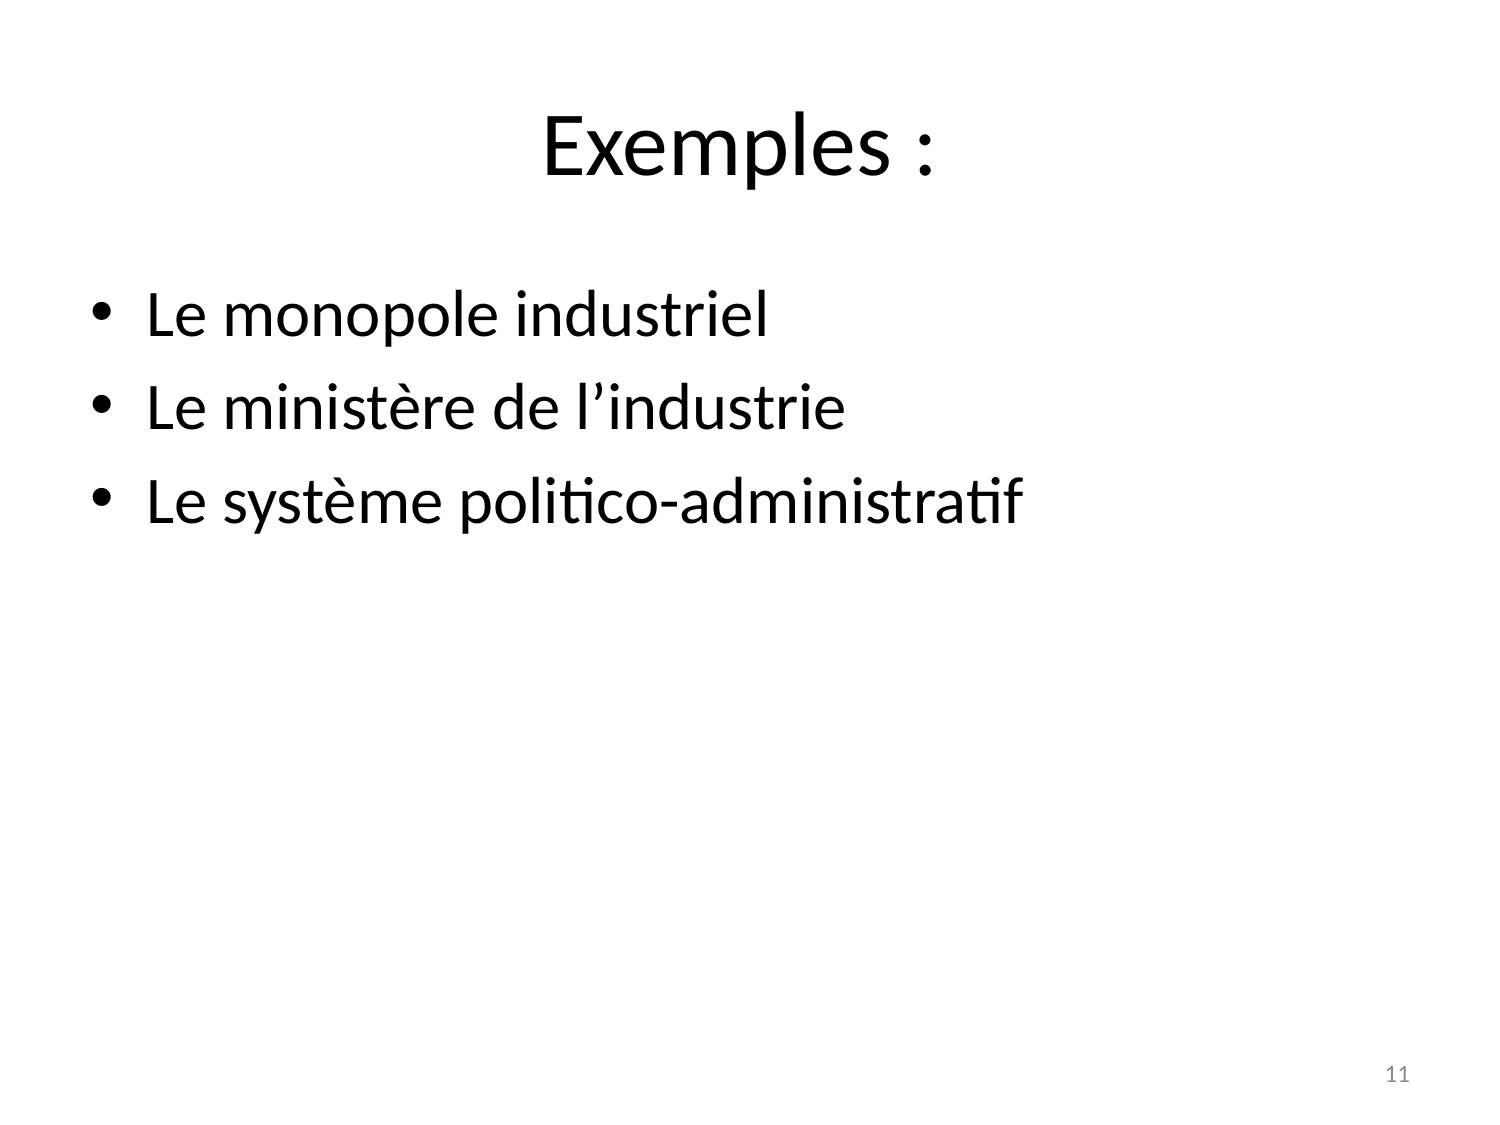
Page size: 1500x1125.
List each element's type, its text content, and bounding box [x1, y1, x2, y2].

slide_number 11 [1074, 1042, 1425, 1103]
title Exemples : [75, 45, 1425, 233]
list Le monopole industriel Le ministère de l’industrie Le système politico-administratif [75, 262, 1425, 1005]
